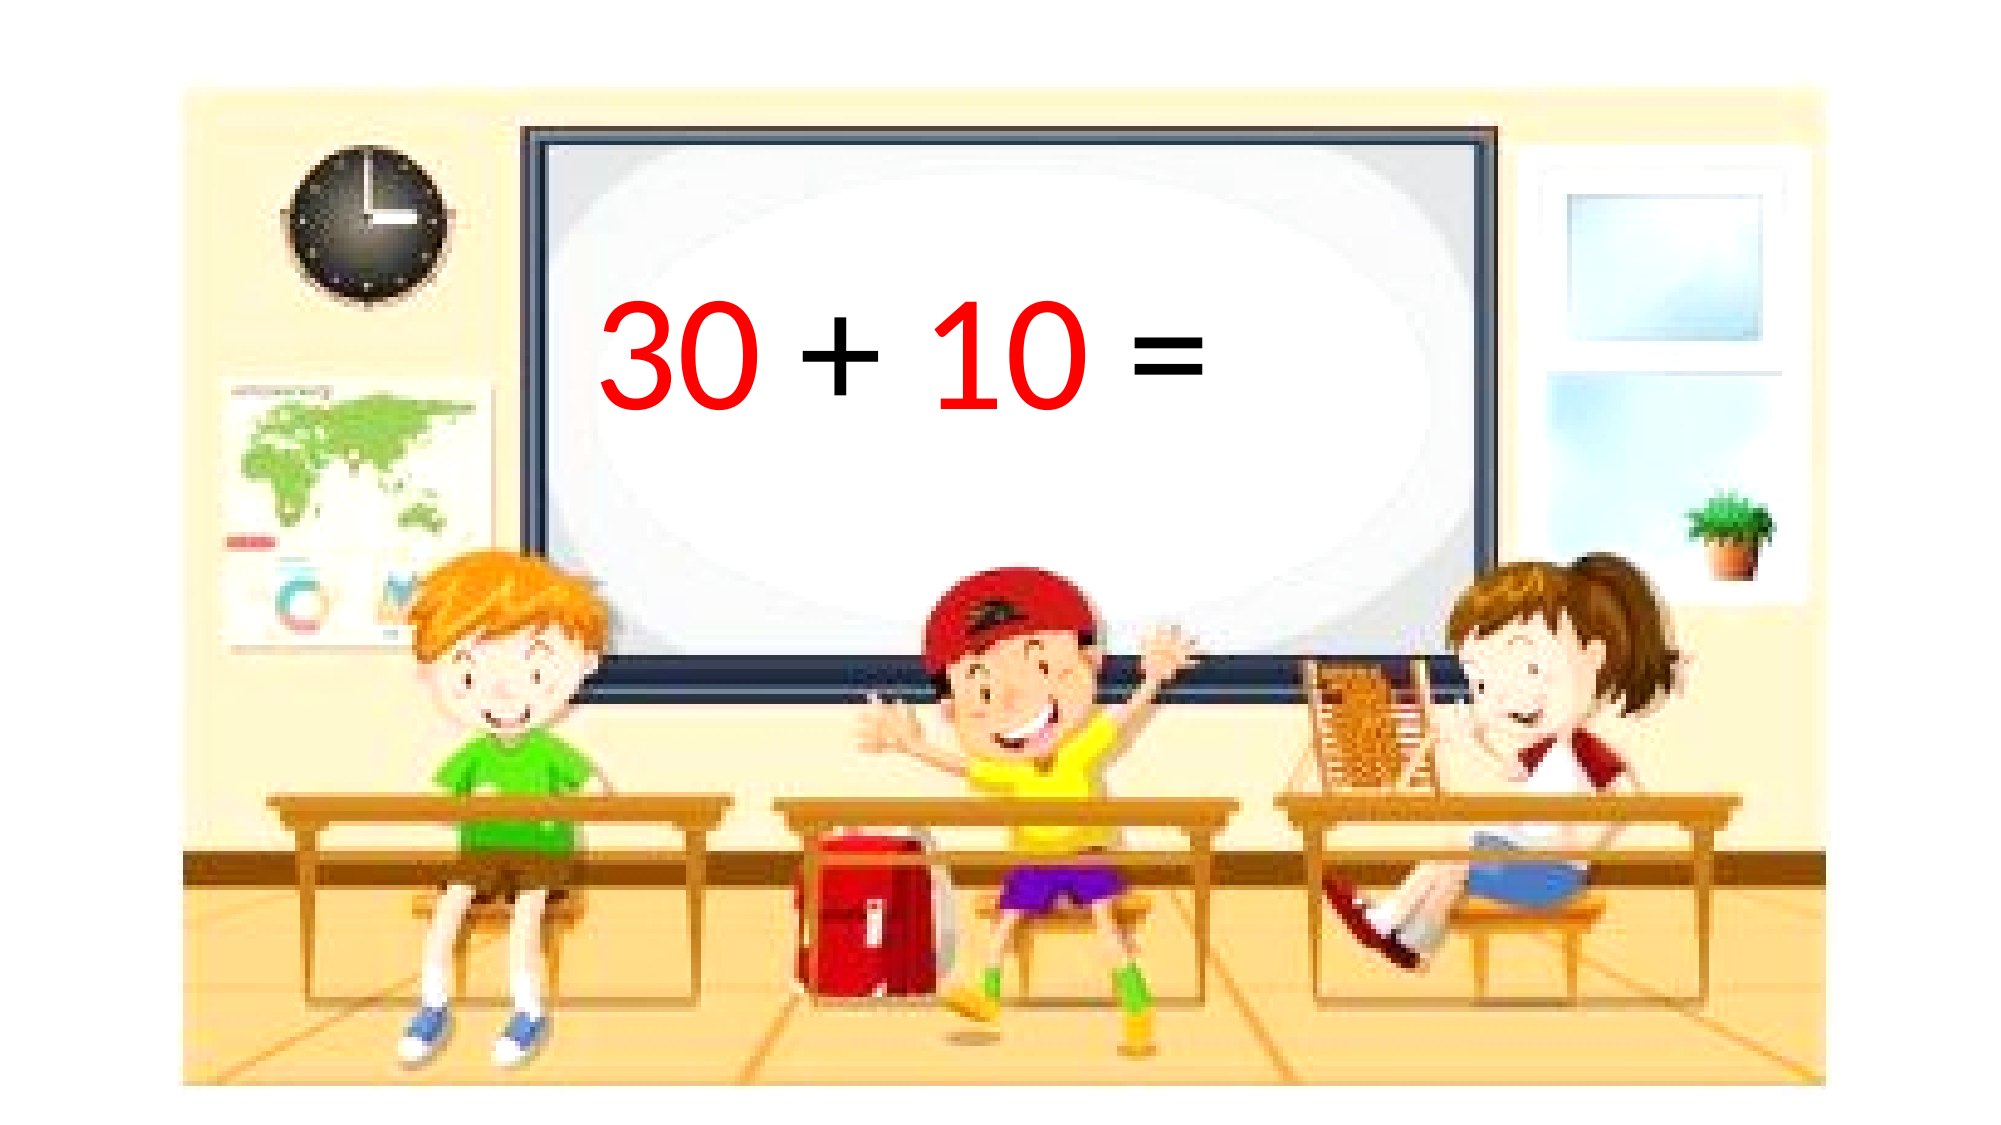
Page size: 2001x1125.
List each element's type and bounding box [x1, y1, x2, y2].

picture [139, 0, 1861, 1125]
